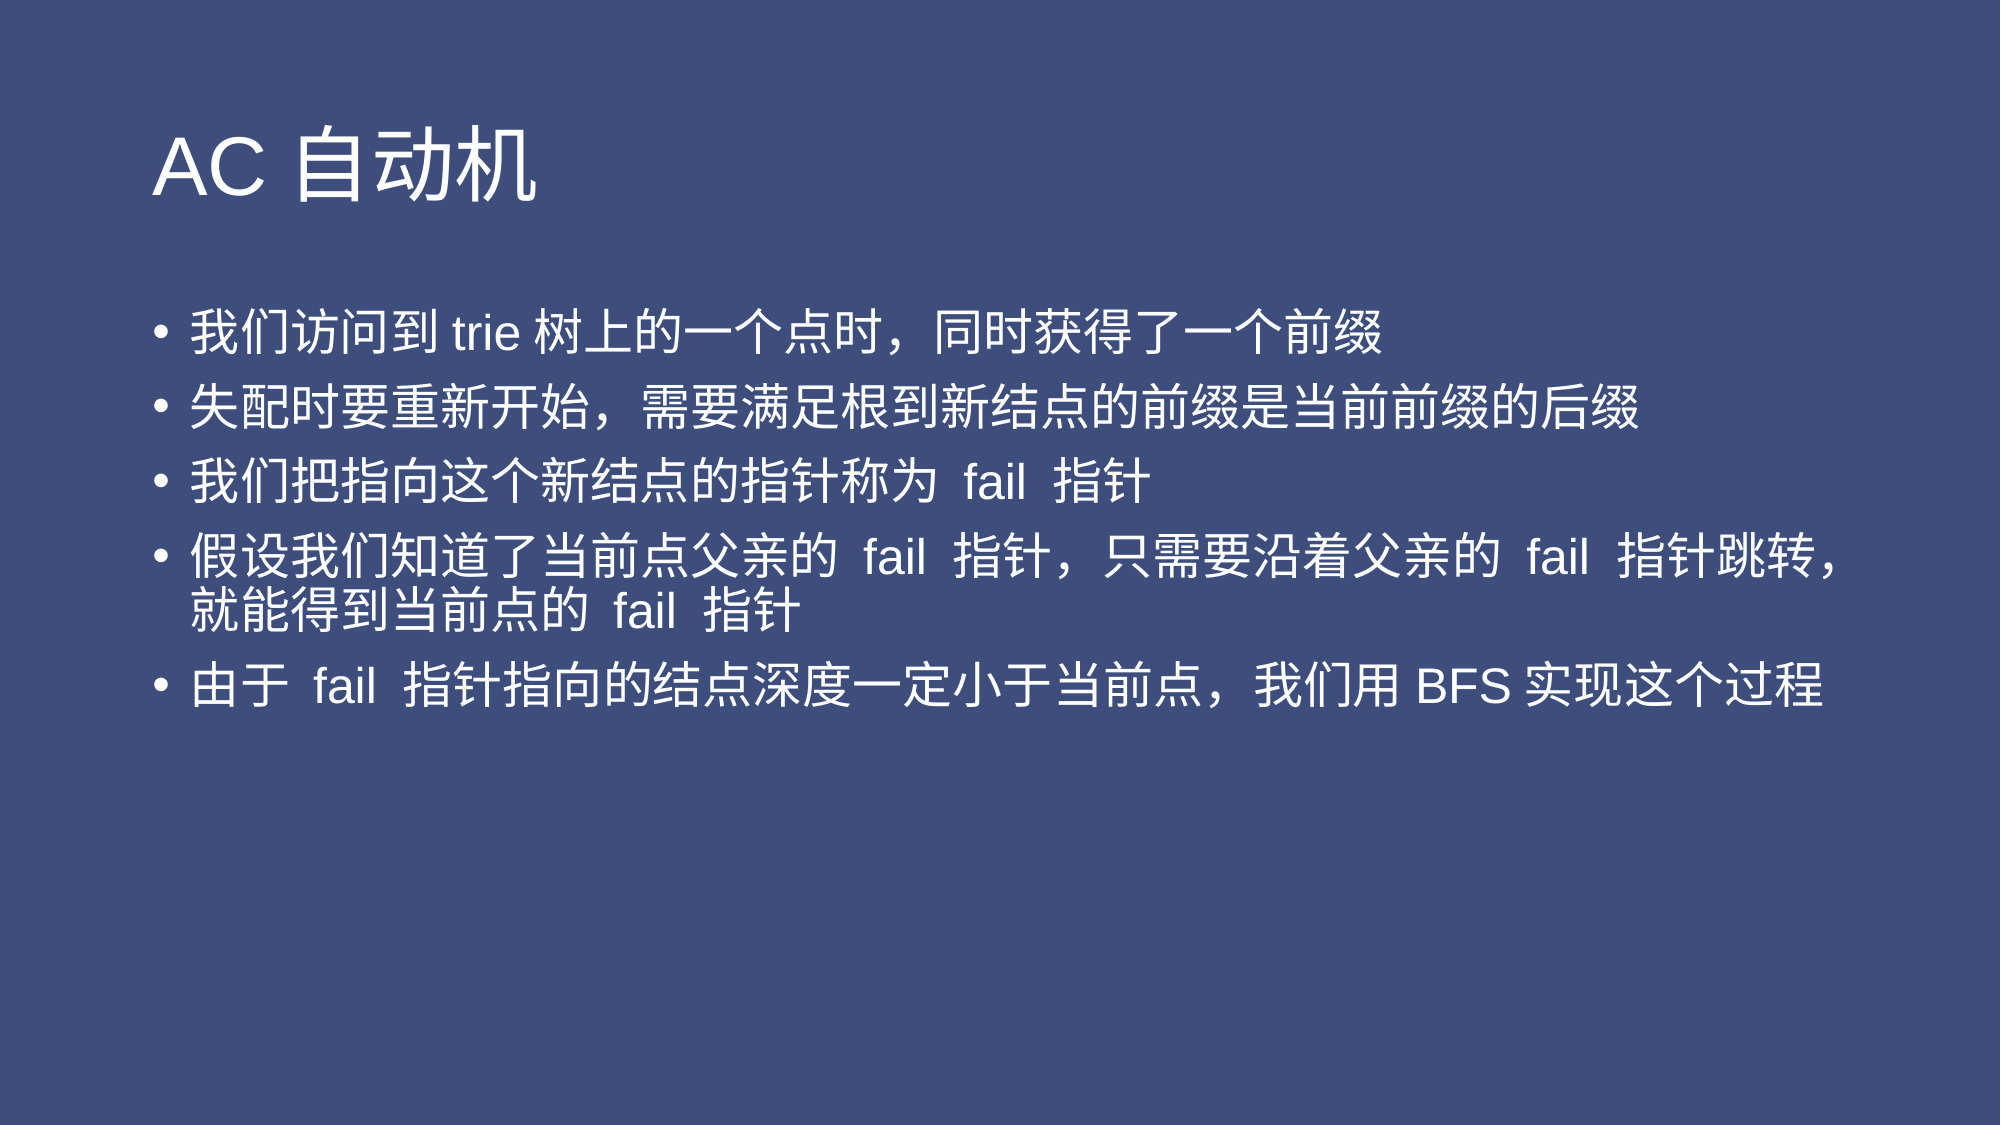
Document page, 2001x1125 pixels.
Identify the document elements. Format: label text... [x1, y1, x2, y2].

list 我们访问到trie树上的一个点时，同时获得了一个前缀 失配时要重新开始，需要满足根到新结点的前缀是当前前缀的后缀 我们把指向这个新结点的指针称为 fail 指针 假设我们知道了当前点父亲的 fail 指针，只需要沿着父亲的 fail 指针跳转，就能得到当前点的 fail 指针 由于 fail 指针指向的结点深度一定小于当前点，我们用BFS实现这个过程 [137, 299, 1863, 1014]
title AC自动机 [137, 59, 1863, 278]
